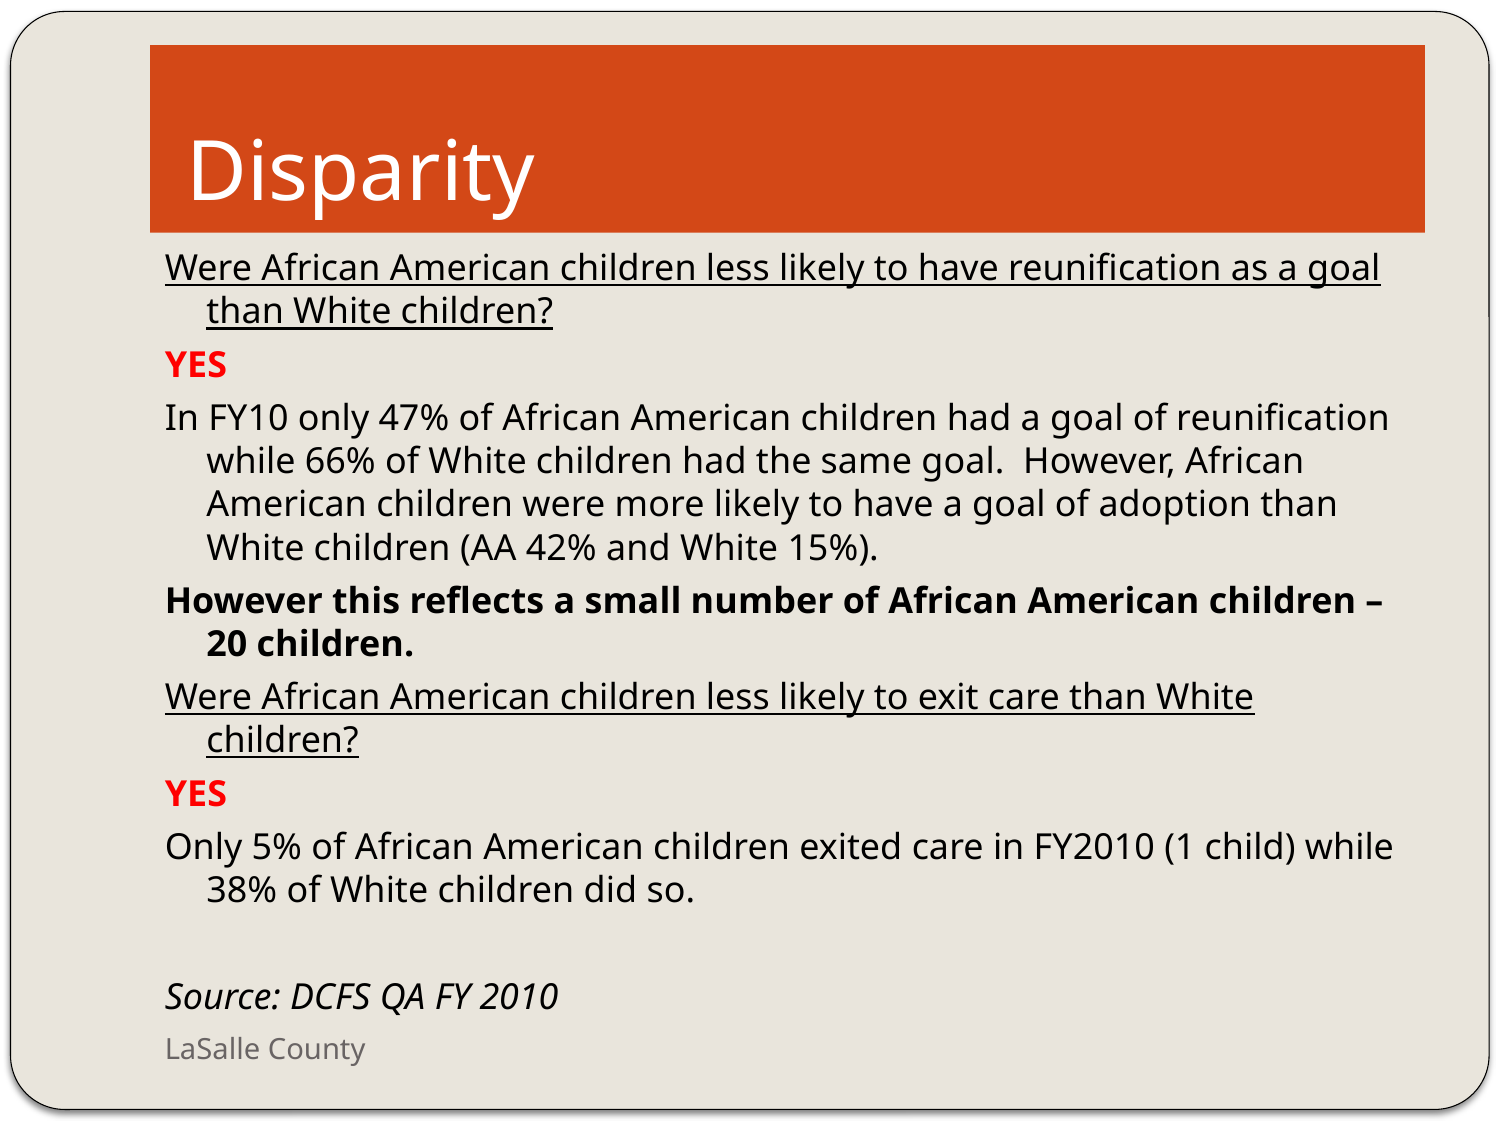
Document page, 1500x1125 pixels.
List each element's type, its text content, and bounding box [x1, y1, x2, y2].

footer LaSalle County [150, 1025, 800, 1088]
list Were African American children less likely to have reunification as a goal than White children? YES In FY10 only 47% of African American children had a goal of reunification while 66% of White children had the same goal. However, African American children were more likely to have a goal of adoption than White children (AA 42% and White 15%). However this reflects a small number of African American children – 20 children. Were African American children less likely to exit care than White children? YES Only 5% of African American children exited care in FY2010 (1 child) while 38% of White children did so. Source: DCFS QA FY 2010 [150, 237, 1425, 1025]
title Disparity [150, 45, 1425, 233]
